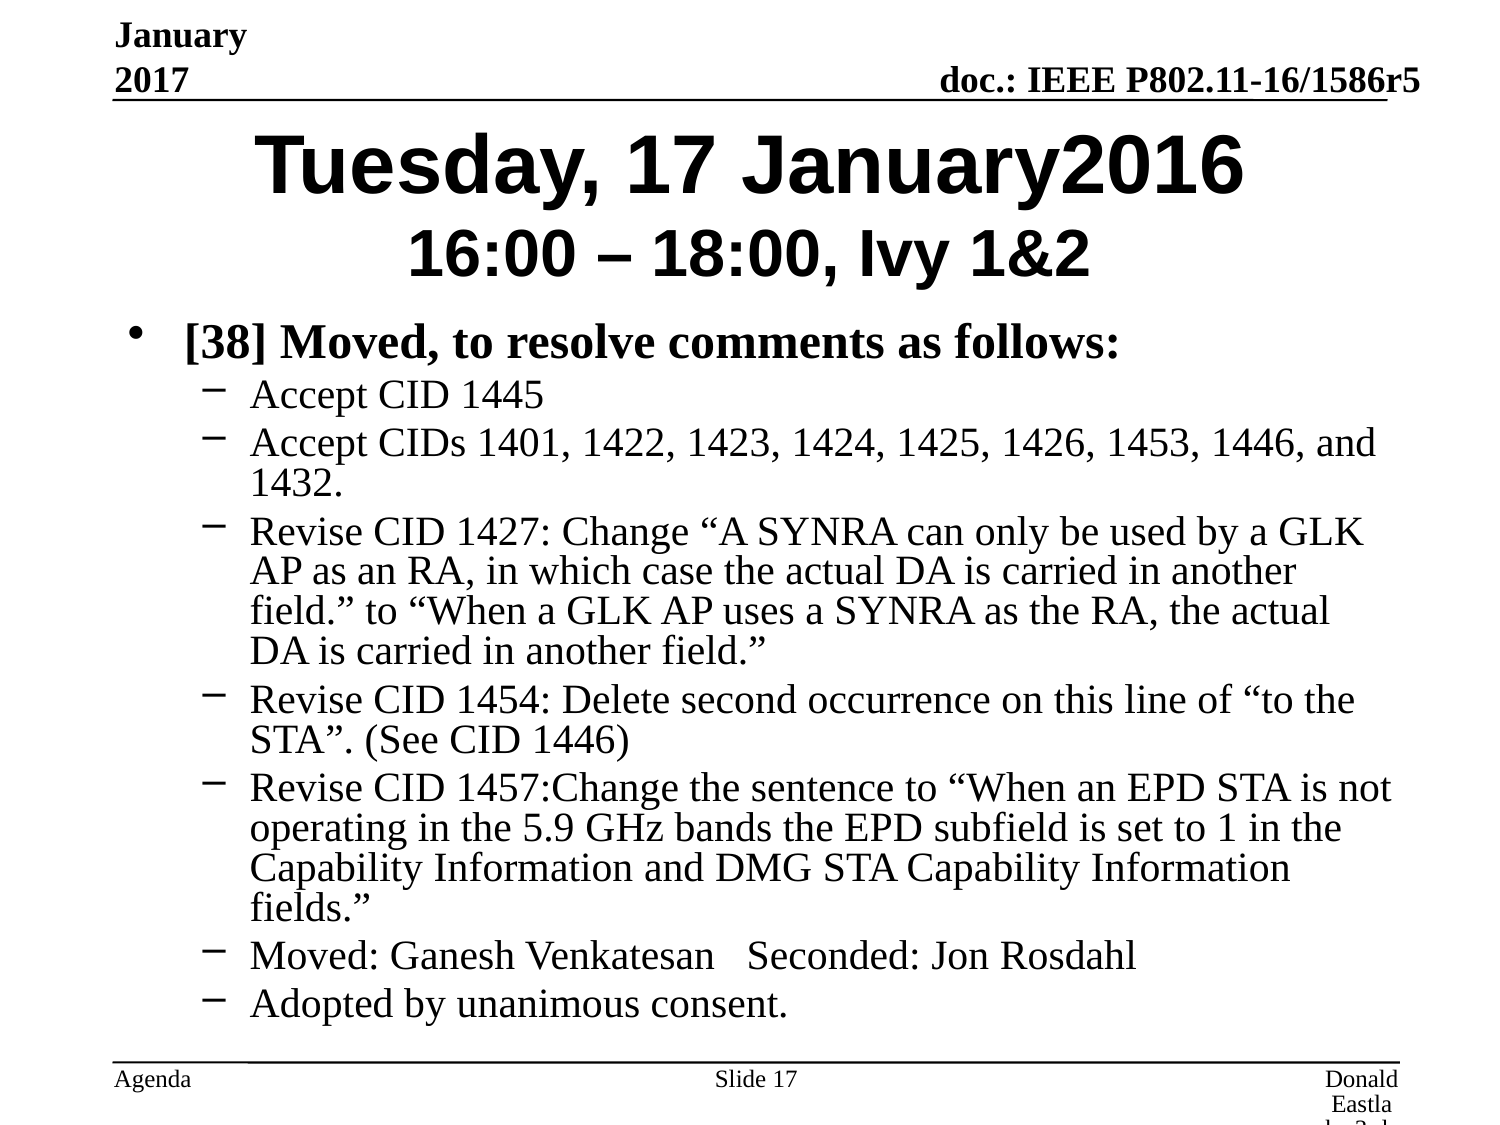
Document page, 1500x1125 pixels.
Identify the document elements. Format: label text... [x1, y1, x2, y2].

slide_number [114, 54, 290, 100]
slide_number Slide 17 [712, 1063, 800, 1093]
list [38] Moved, to resolve comments as follows: Accept CID 1445 Accept CIDs 1401, 1422, 1423, 1424, 1425, 1426, 1453, 1446, and 1432. Revise CID 1427: Change “A SYNRA can only be used by a GLK AP as an RA, in which case the actual DA is carried in another field.” to “When a GLK AP uses a SYNRA as the RA, the actual DA is carried in another field.” Revise CID 1454: Delete second occurrence on this line of “to the STA”. (See CID 1446) Revise CID 1457:Change the sentence to “When an EPD STA is not operating in the 5.9 GHz bands the EPD subfield is set to 1 in the Capability Information and DMG STA Capability Information fields.” Moved: Ganesh Venkatesan Seconded: Jon Rosdahl Adopted by unanimous consent. [112, 312, 1413, 1063]
title Tuesday, 17 January2016 16:00 – 18:00, Ivy 1&2 [112, 112, 1388, 288]
footer Donald Eastlake 3rd, Huawei Technologies [1325, 1063, 1402, 1093]
